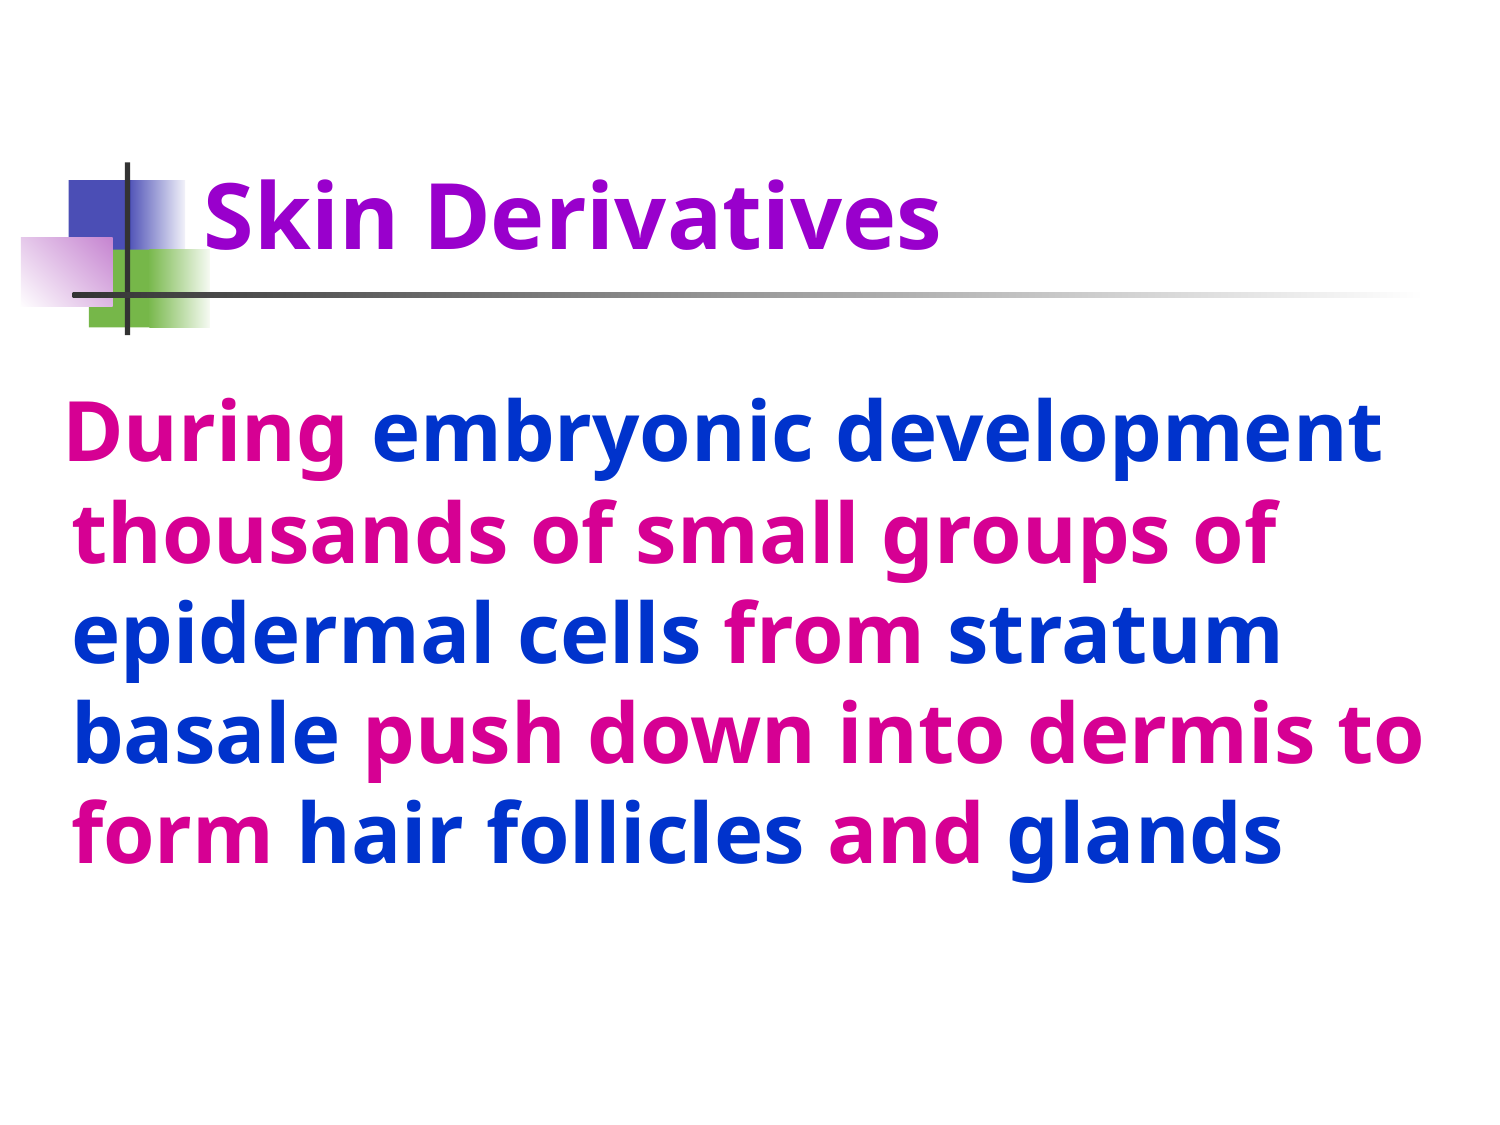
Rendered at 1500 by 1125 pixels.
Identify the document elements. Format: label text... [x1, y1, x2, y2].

title Skin Derivatives [188, 35, 1468, 275]
list During embryonic development thousands of small groups of epidermal cells from stratum basale push down into dermis to form hair follicles and glands [0, 362, 1500, 1050]
